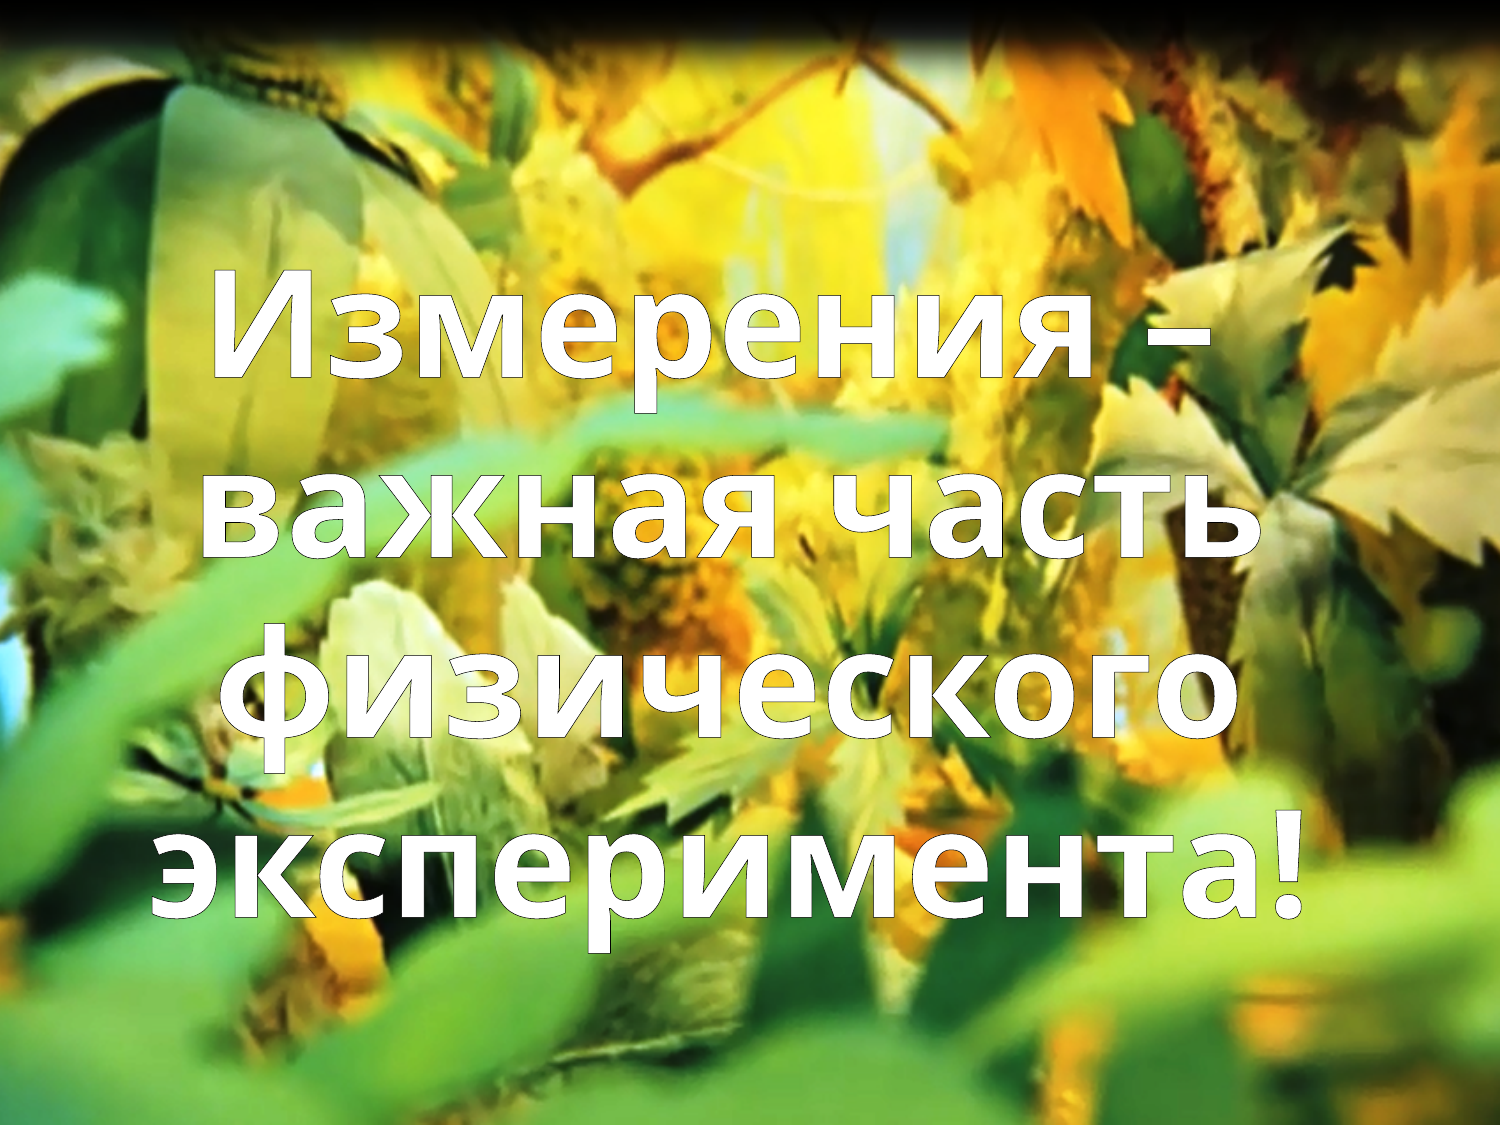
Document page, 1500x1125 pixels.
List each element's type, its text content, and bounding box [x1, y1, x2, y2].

picture [0, 0, 1500, 1125]
text_box Измерения – важная часть физического эксперимента! [131, 219, 1326, 955]
